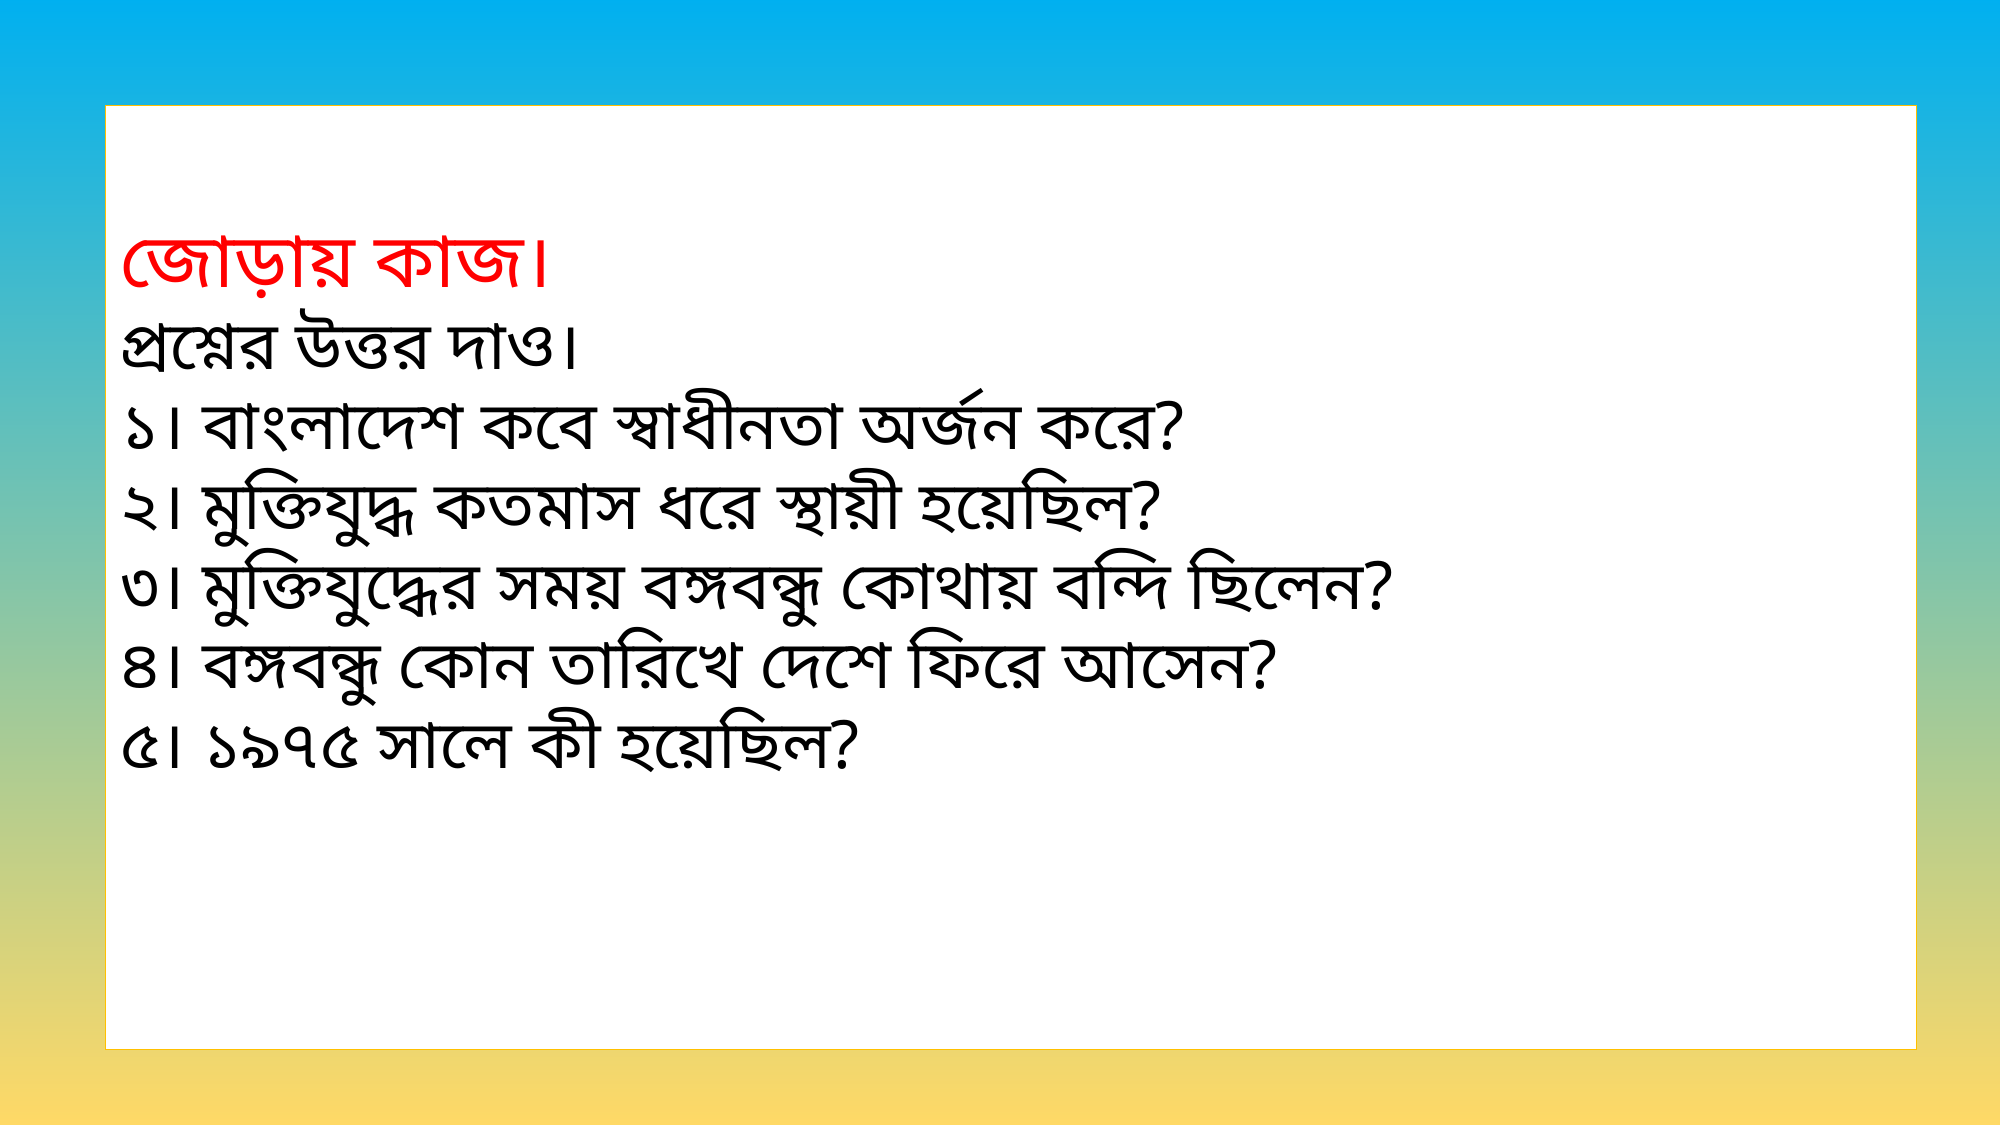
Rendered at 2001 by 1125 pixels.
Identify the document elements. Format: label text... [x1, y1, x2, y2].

text_box জোড়ায় কাজ। প্রশ্নের উত্তর দাও। ১। বাংলাদেশ কবে স্বাধীনতা অর্জন করে? ২। মুক্তিযুদ্ধ কতমাস ধরে স্থায়ী হয়েছিল? ৩। মুক্তিযুদ্ধের সময় বঙ্গবন্ধু কোথায় বন্দি ছিলেন? ৪। বঙ্গবন্ধু কোন তারিখে দেশে ফিরে আসেন? ৫। ১৯৭৫ সালে কী হয়েছিল? [105, 105, 1917, 1050]
